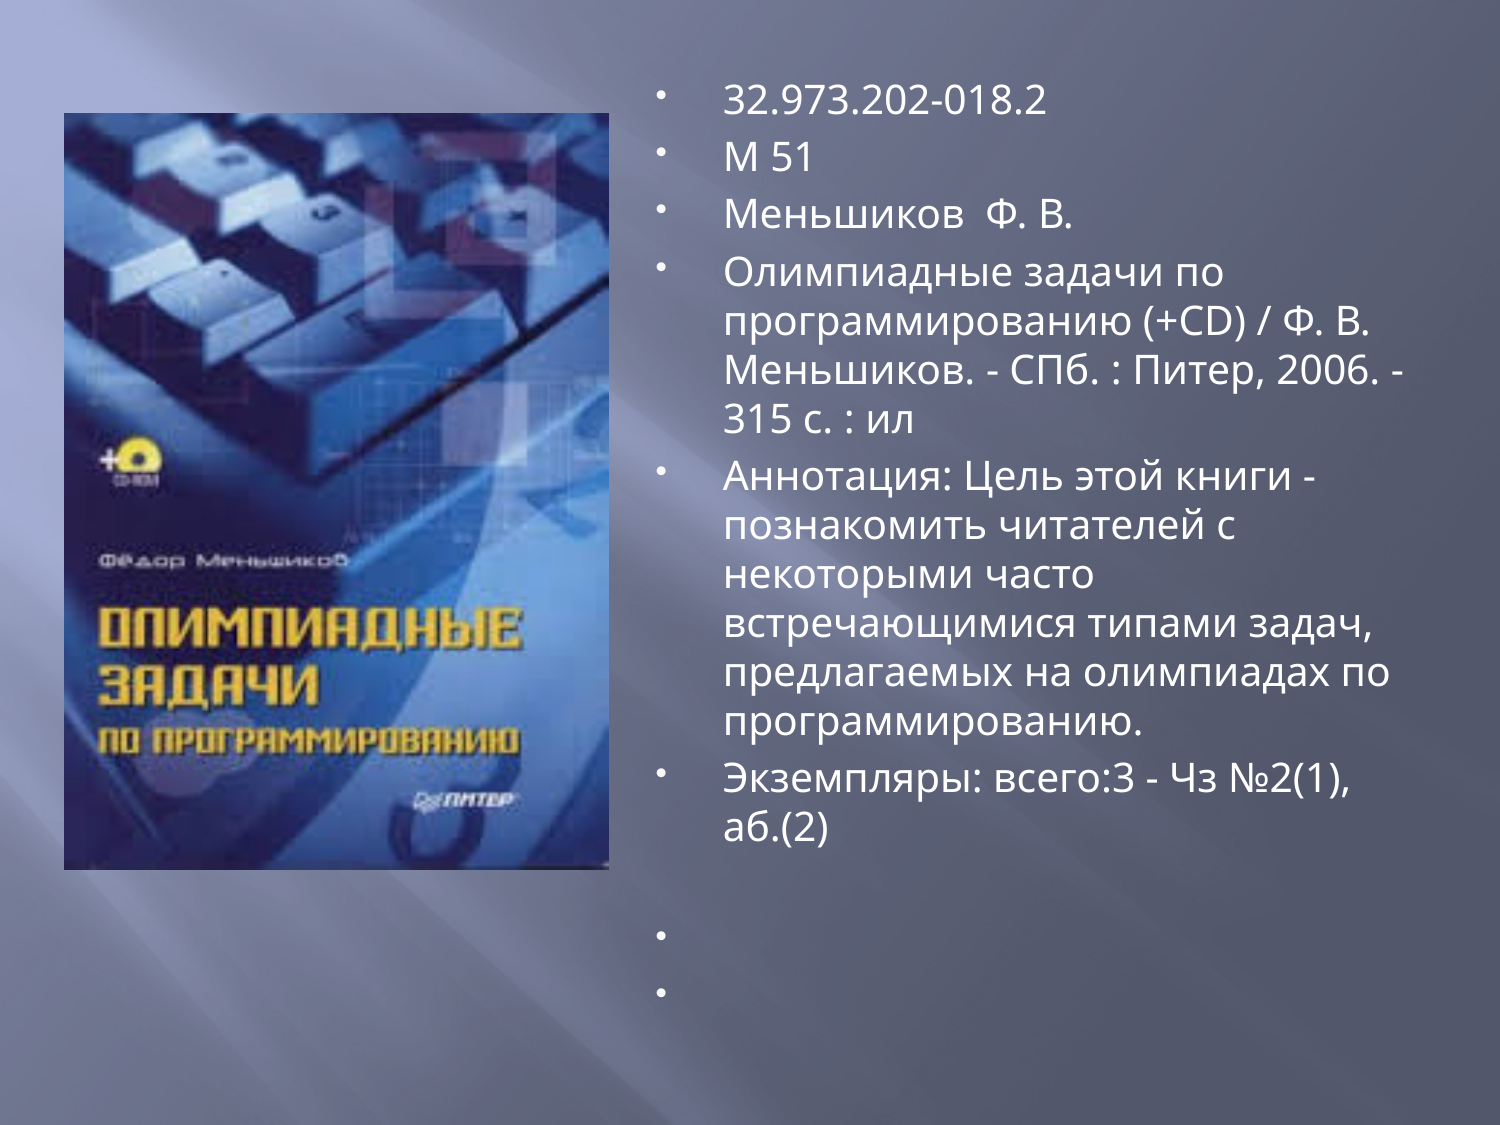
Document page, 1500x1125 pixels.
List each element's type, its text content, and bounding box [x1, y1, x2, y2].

list 32.973.202-018.2 М 51 Меньшиков Ф. В. Олимпиадные задачи по программированию (+CD) / Ф. В. Меньшиков. - СПб. : Питер, 2006. - 315 с. : ил Аннотация: Цель этой книги - познакомить читателей с некоторыми часто встречающимися типами задач, предлагаемых на олимпиадах по программированию. Экземпляры: всего:3 - Чз №2(1), аб.(2) [620, 66, 1425, 1035]
picture [64, 113, 609, 870]
